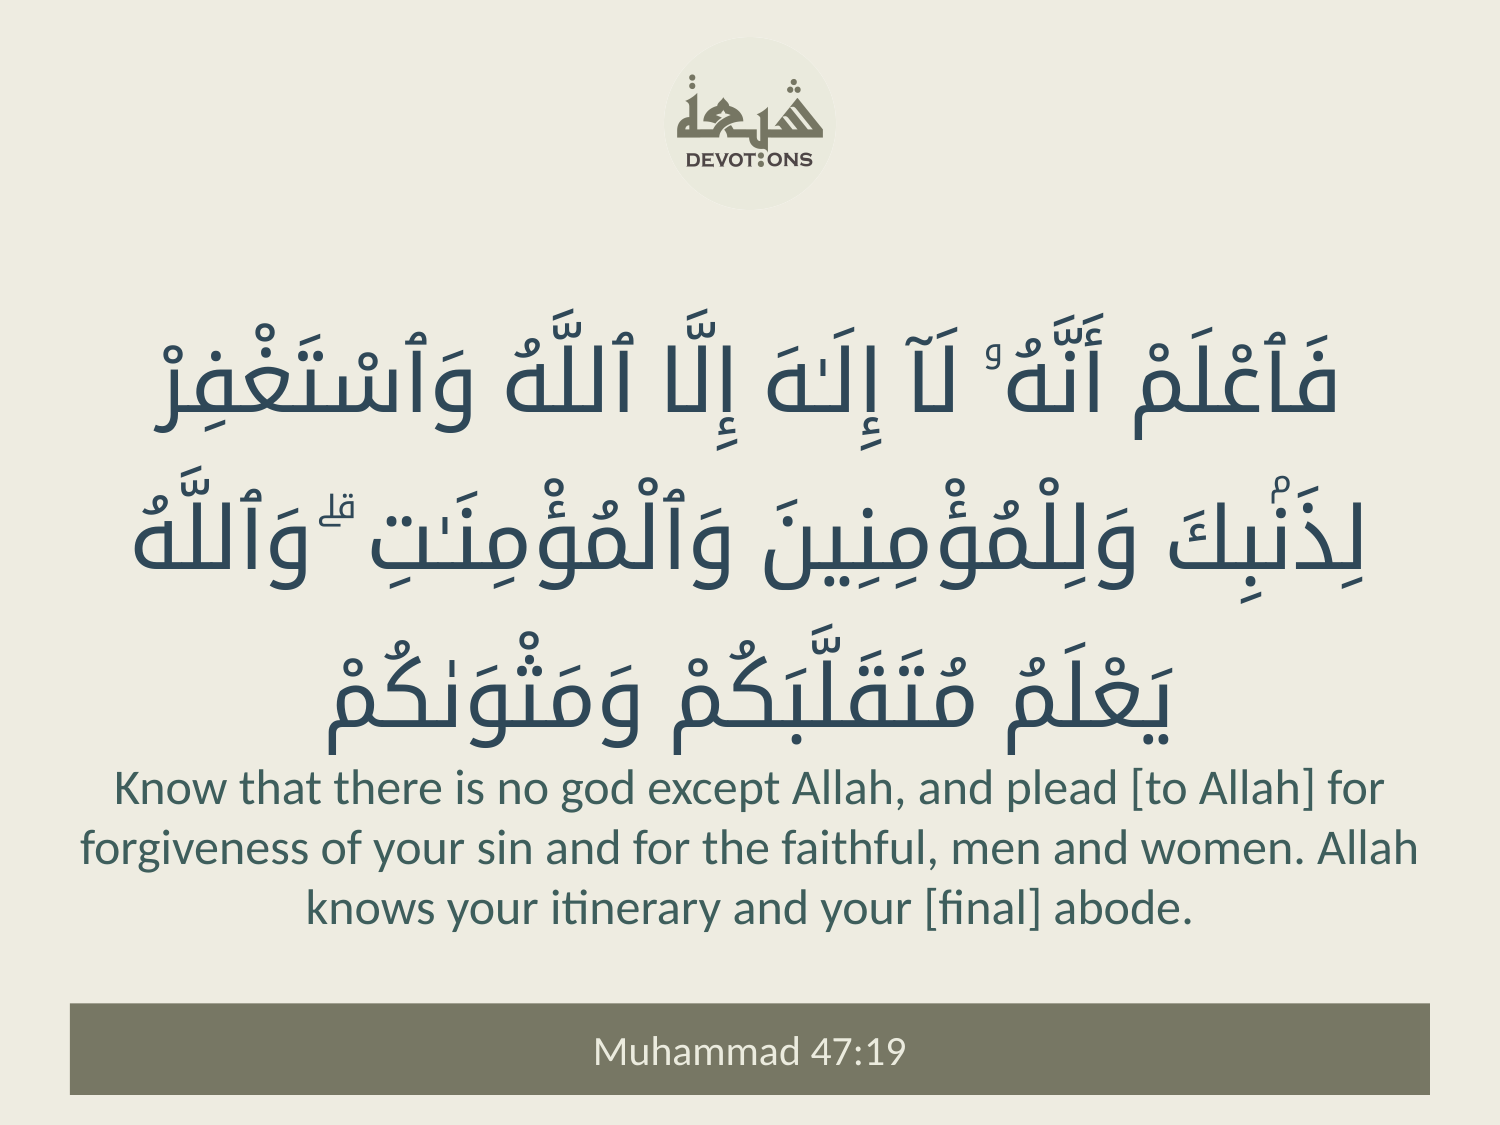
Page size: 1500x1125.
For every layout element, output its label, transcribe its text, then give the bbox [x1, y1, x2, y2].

picture [656, 29, 844, 203]
list Muhammad 47:19 [69, 1003, 1430, 1095]
list فَٱعْلَمْ أَنَّهُۥ لَآ إِلَـٰهَ إِلَّا ٱللَّهُ وَٱسْتَغْفِرْ لِذَنۢبِكَ وَلِلْمُؤْمِنِينَ وَٱلْمُؤْمِنَـٰتِ ۗ وَٱللَّهُ يَعْلَمُ مُتَقَلَّبَكُمْ وَمَثْوَىٰكُمْ Know that there is no god except Allah, and plead [to Allah] for forgiveness of your sin and for the faithful, men and women. Allah knows your itinerary and your [final] abode. [69, 203, 1430, 1003]
